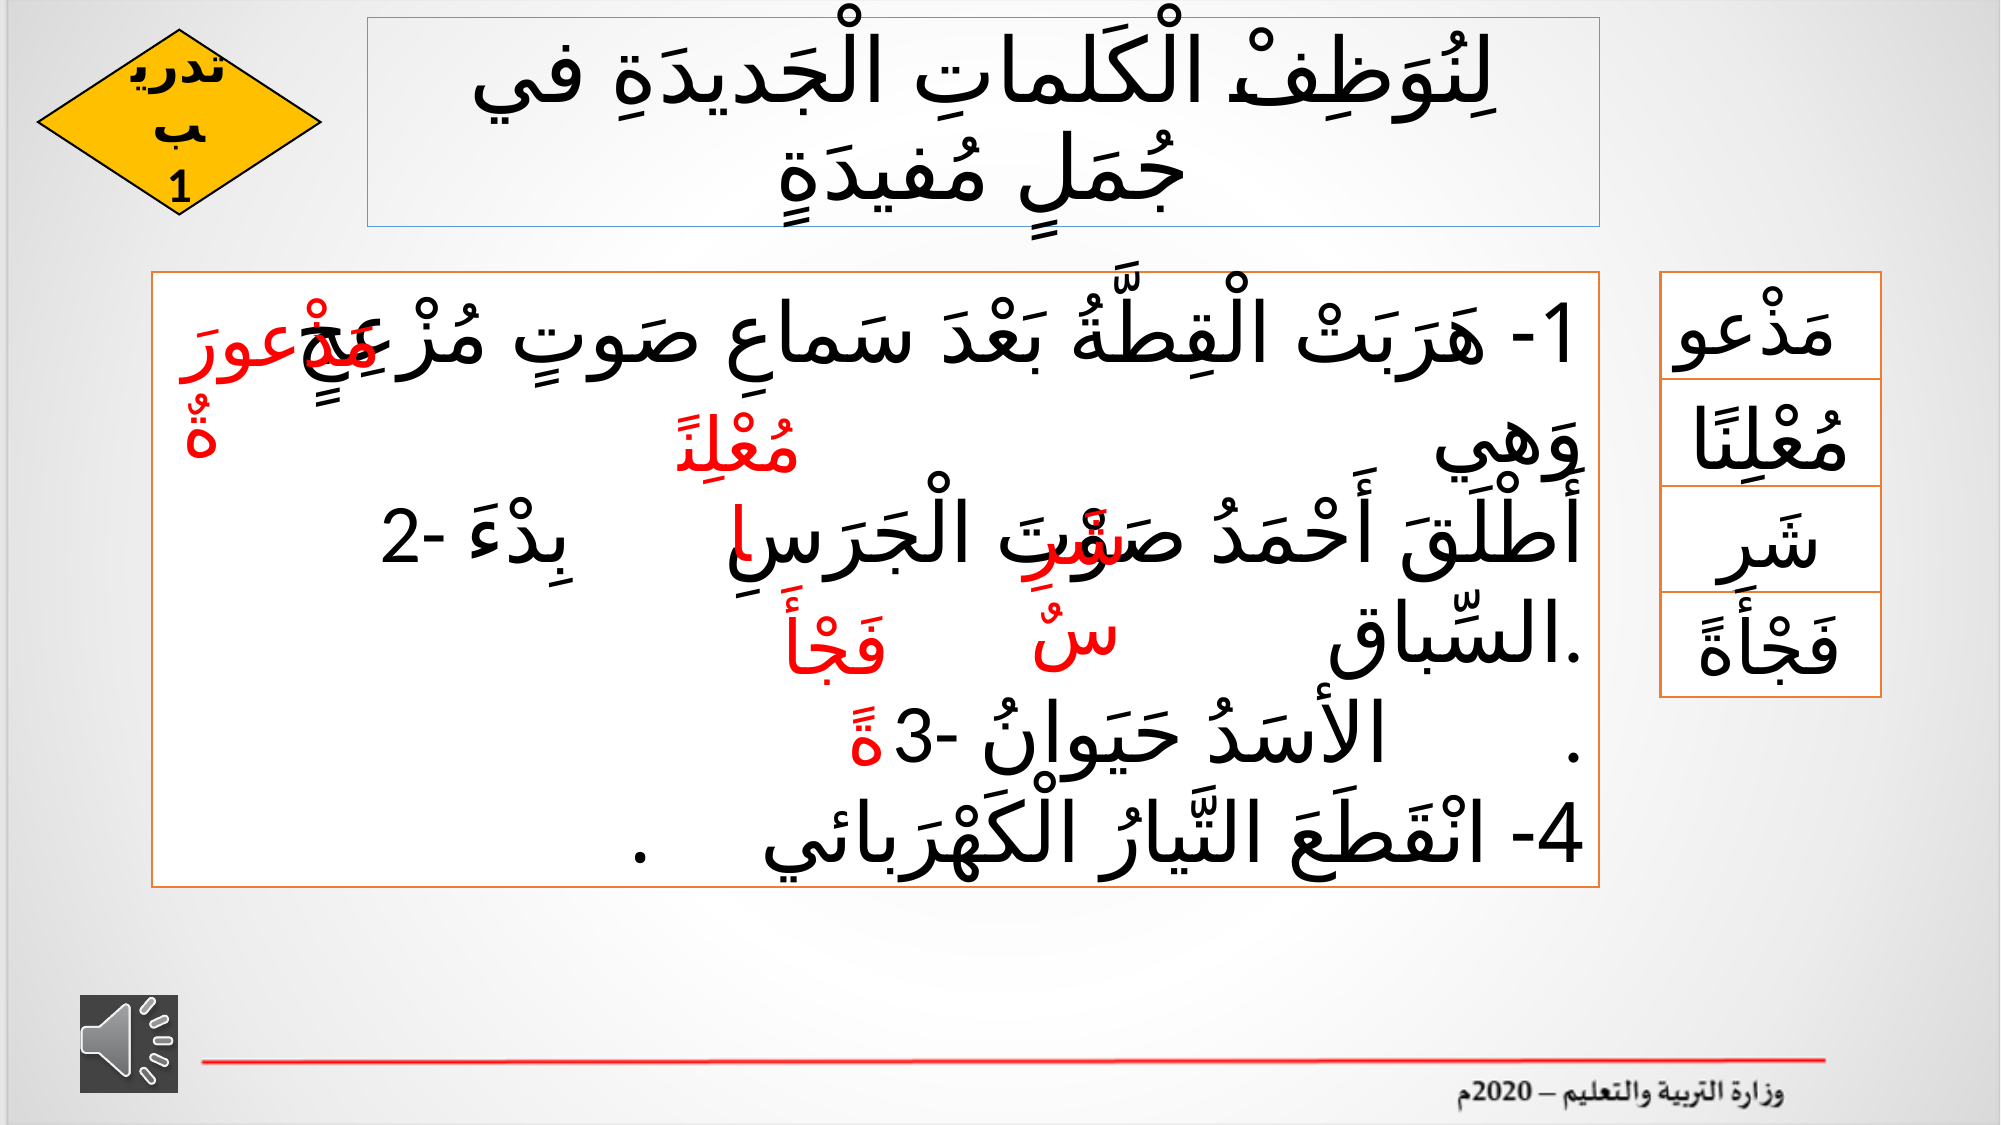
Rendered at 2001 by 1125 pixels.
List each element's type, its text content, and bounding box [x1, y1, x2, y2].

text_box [168, 283, 1163, 699]
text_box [1660, 271, 1881, 699]
title لِنُوَظِفْ الْكَلماتِ الْجَديدَةِ في جُمَلٍ مُفيدَةٍ [367, 17, 1600, 227]
text_box 1- هَرَبَتْ الْقِطَّةُ بَعْدَ سَماعِ صَوتٍ مُزْعِجٍ وَهي 2- أَطْلَقَ أَحْمَدُ صَوْتَ الْجَرَسِ بِدْءَ السِّباق. 3- الأسَدُ حَيَوانُ . 4- انْقَطَعَ التَّيارُ الْكَهْرَبائي . [151, 271, 1600, 888]
text_box تدريب 1 [36, 28, 323, 216]
picture [0, 0, 2001, 1125]
